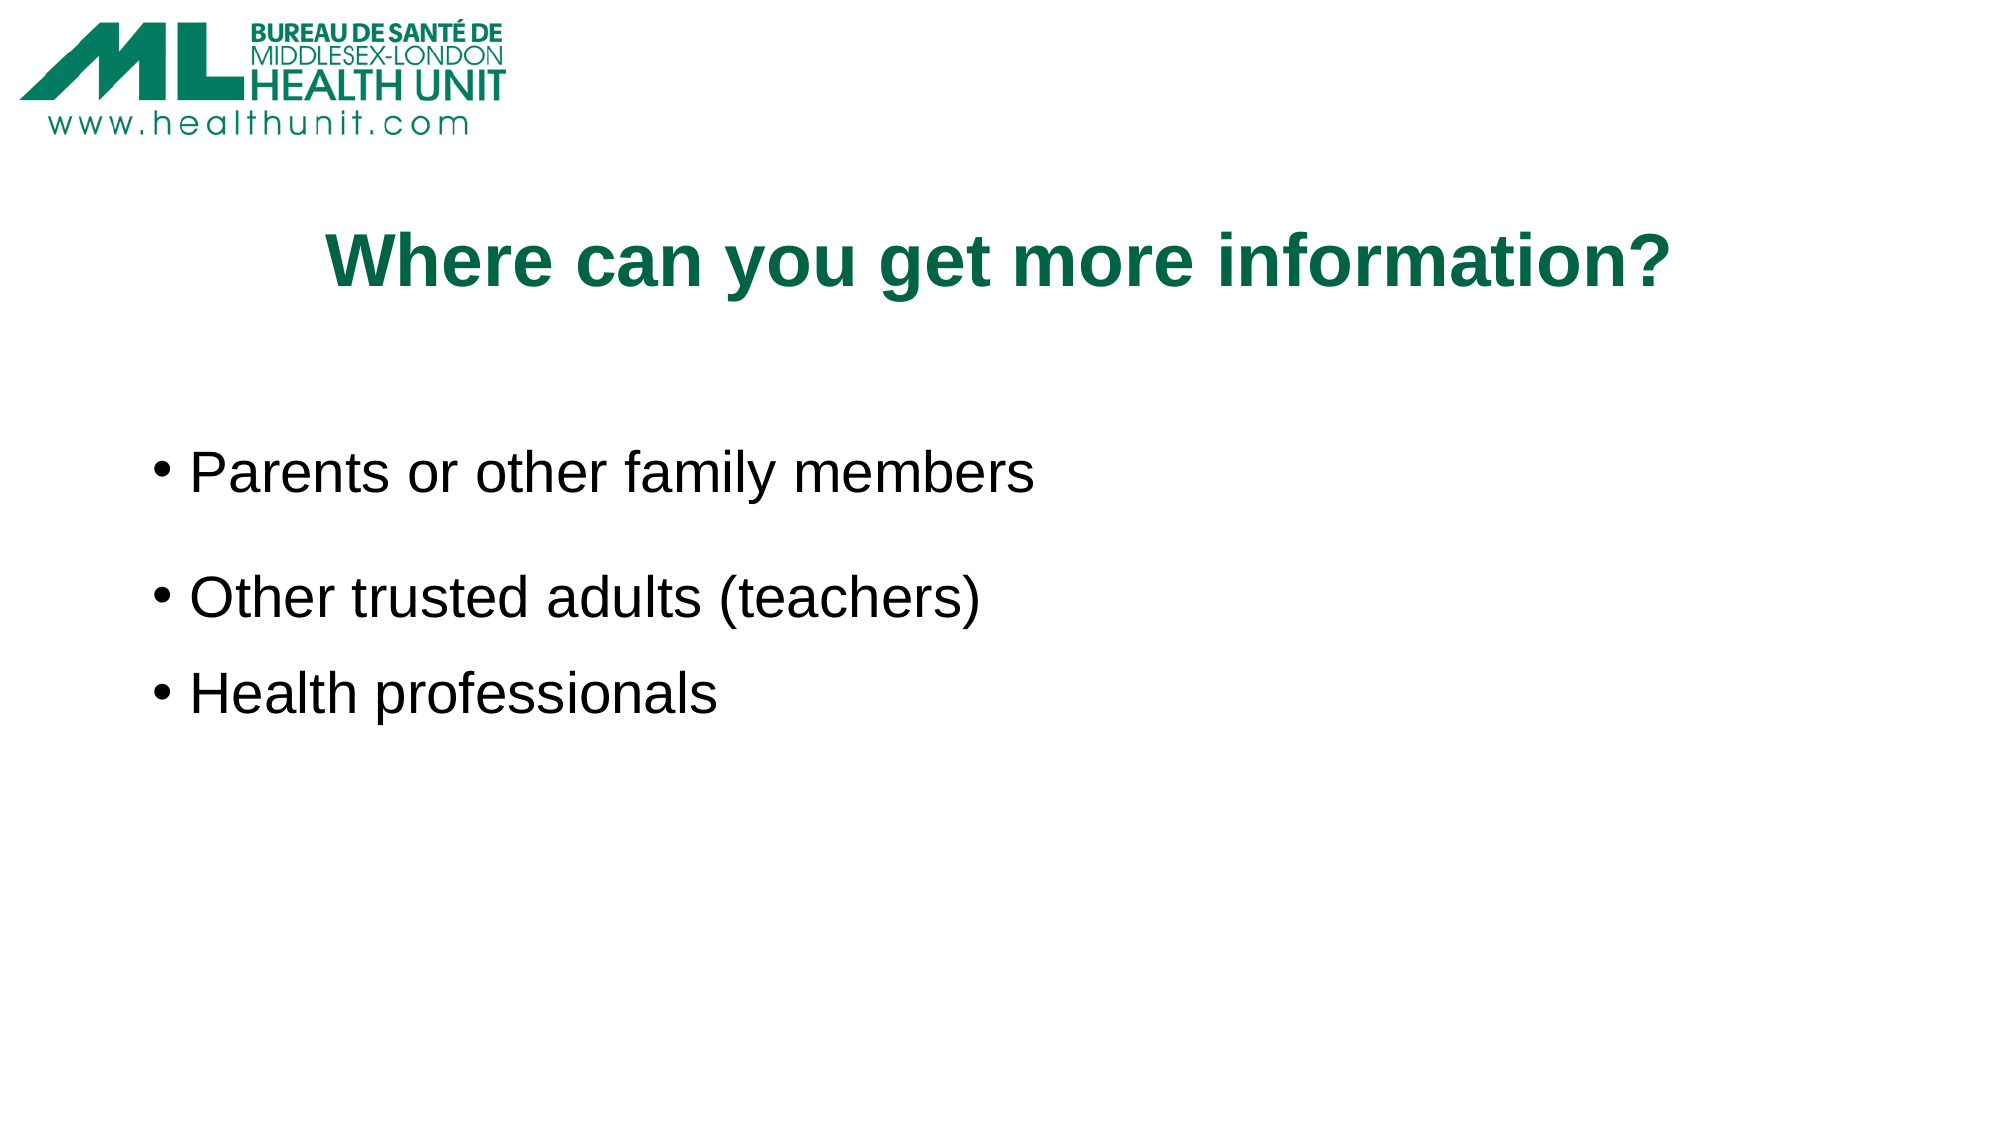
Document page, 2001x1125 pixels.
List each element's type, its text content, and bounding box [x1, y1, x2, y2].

list Parents or other family members Other trusted adults (teachers) Health professionals [137, 391, 1863, 1106]
picture [12, 4, 521, 149]
title Where can you get more information? [137, 153, 1863, 371]
